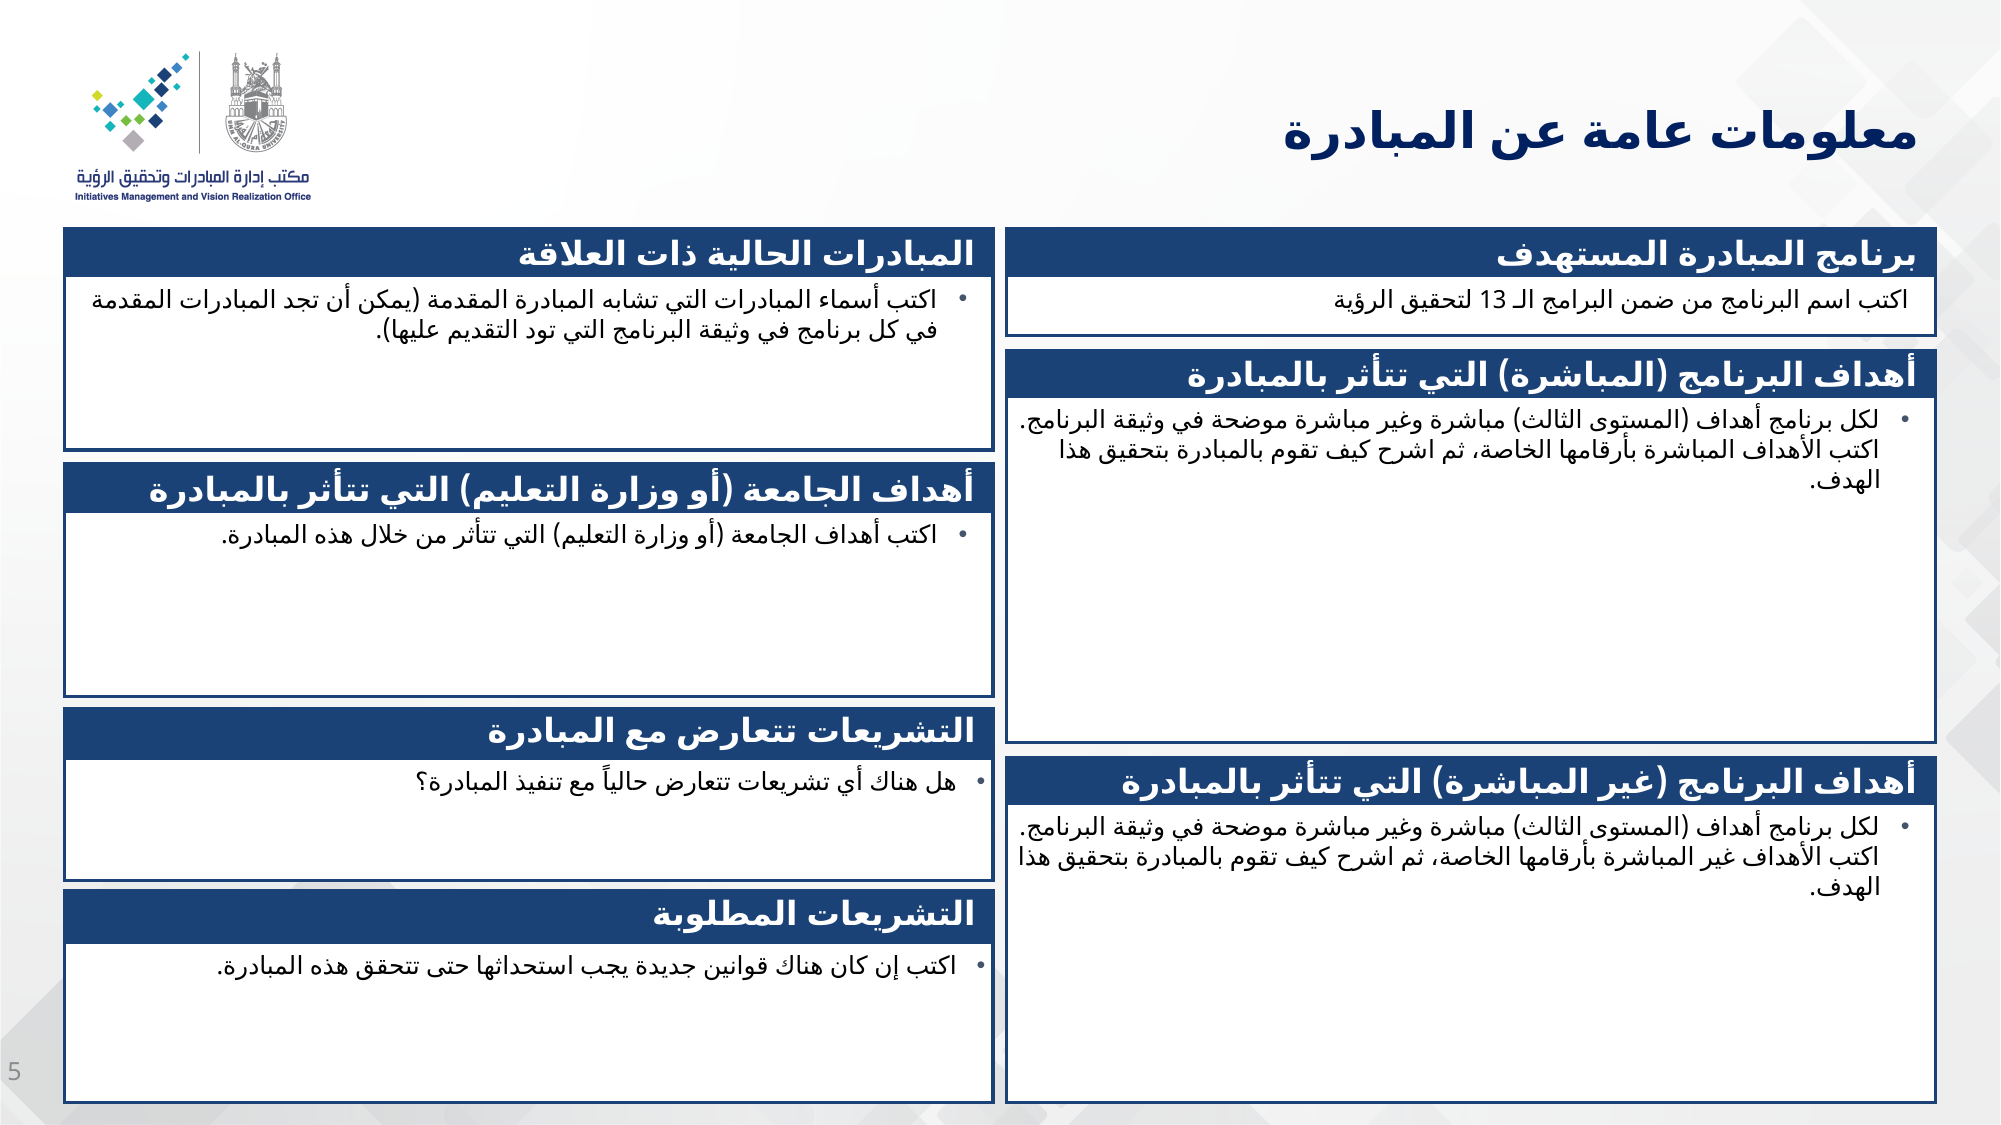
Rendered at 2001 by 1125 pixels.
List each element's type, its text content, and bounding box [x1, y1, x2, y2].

text_box أهداف البرنامج (المباشرة) التي تتأثر بالمبادرة [1006, 350, 1936, 396]
text_box أهداف البرنامج (غير المباشرة) التي تتأثر بالمبادرة [1006, 757, 1936, 803]
text_box اكتب أسماء المبادرات التي تشابه المبادرة المقدمة (يمكن أن تجد المبادرات المقدمة في كل برنامج في وثيقة البرنامج التي تود التقديم عليها). [64, 275, 993, 450]
slide_number 5 [7, 1042, 64, 1103]
text_box اكتب اسم البرنامج من ضمن البرامج الـ 13 لتحقيق الرؤية [1006, 275, 1936, 336]
picture [0, 0, 2001, 1125]
text_box هل هناك أي تشريعات تتعارض حالياً مع تنفيذ المبادرة؟ [64, 758, 993, 881]
text_box برنامج المبادرة المستهدف [1006, 228, 1936, 275]
text_box أهداف الجامعة (أو وزارة التعليم) التي تتأثر بالمبادرة [64, 463, 993, 511]
title معلومات عامة عن المبادرة [321, 59, 1936, 205]
text_box التشريعات تتعارض مع المبادرة [64, 708, 993, 756]
text_box التشريعات المطلوبة [64, 890, 993, 939]
text_box اكتب أهداف الجامعة (أو وزارة التعليم) التي تتأثر من خلال هذه المبادرة. [64, 511, 993, 697]
text_box اكتب إن كان هناك قوانين جديدة يجب استحداثها حتى تتحقق هذه المبادرة. [64, 941, 993, 1103]
text_box لكل برنامج أهداف (المستوى الثالث) مباشرة وغير مباشرة موضحة في وثيقة البرنامج. اكتب الأهداف غير المباشرة بأرقامها الخاصة، ثم اشرح كيف تقوم بالمبادرة بتحقيق هذا الهدف. [1006, 803, 1936, 1103]
text_box لكل برنامج أهداف (المستوى الثالث) مباشرة وغير مباشرة موضحة في وثيقة البرنامج. اكتب الأهداف المباشرة بأرقامها الخاصة، ثم اشرح كيف تقوم بالمبادرة بتحقيق هذا الهدف. [1006, 396, 1936, 743]
text_box المبادرات الحالية ذات العلاقة [64, 228, 993, 275]
